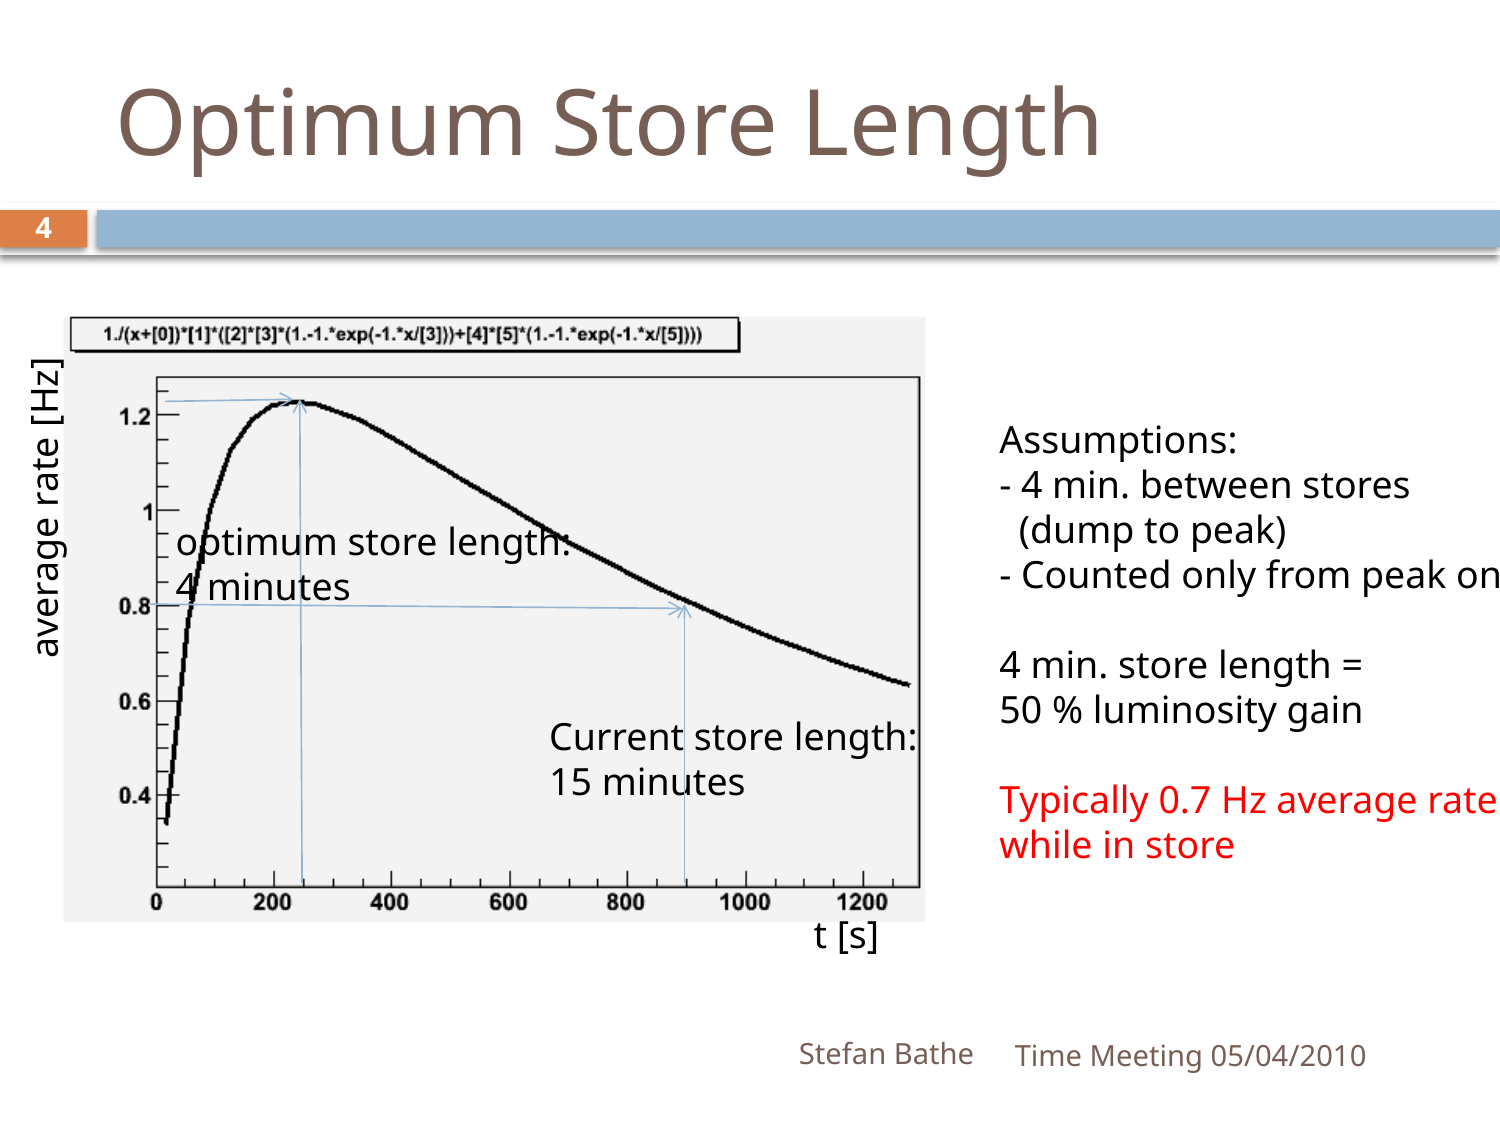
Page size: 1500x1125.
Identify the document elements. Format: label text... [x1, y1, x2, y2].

text_box t [s] [798, 932, 894, 964]
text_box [58, 639, 544, 643]
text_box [164, 398, 294, 402]
slide_number 4 [0, 208, 88, 249]
picture [60, 313, 926, 922]
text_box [149, 603, 683, 609]
footer Stefan Bathe [99, 1024, 990, 1085]
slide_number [999, 1025, 1438, 1085]
title Optimum Store Length [100, 37, 1438, 200]
text_box Assumptions: - 4 min. between stores (dump to peak) - Counted only from peak on 4 min. store length = 50 % luminosity gain Typically 0.7 Hz average rate while in store [984, 408, 1500, 874]
text_box average rate [Hz] [13, 342, 55, 674]
